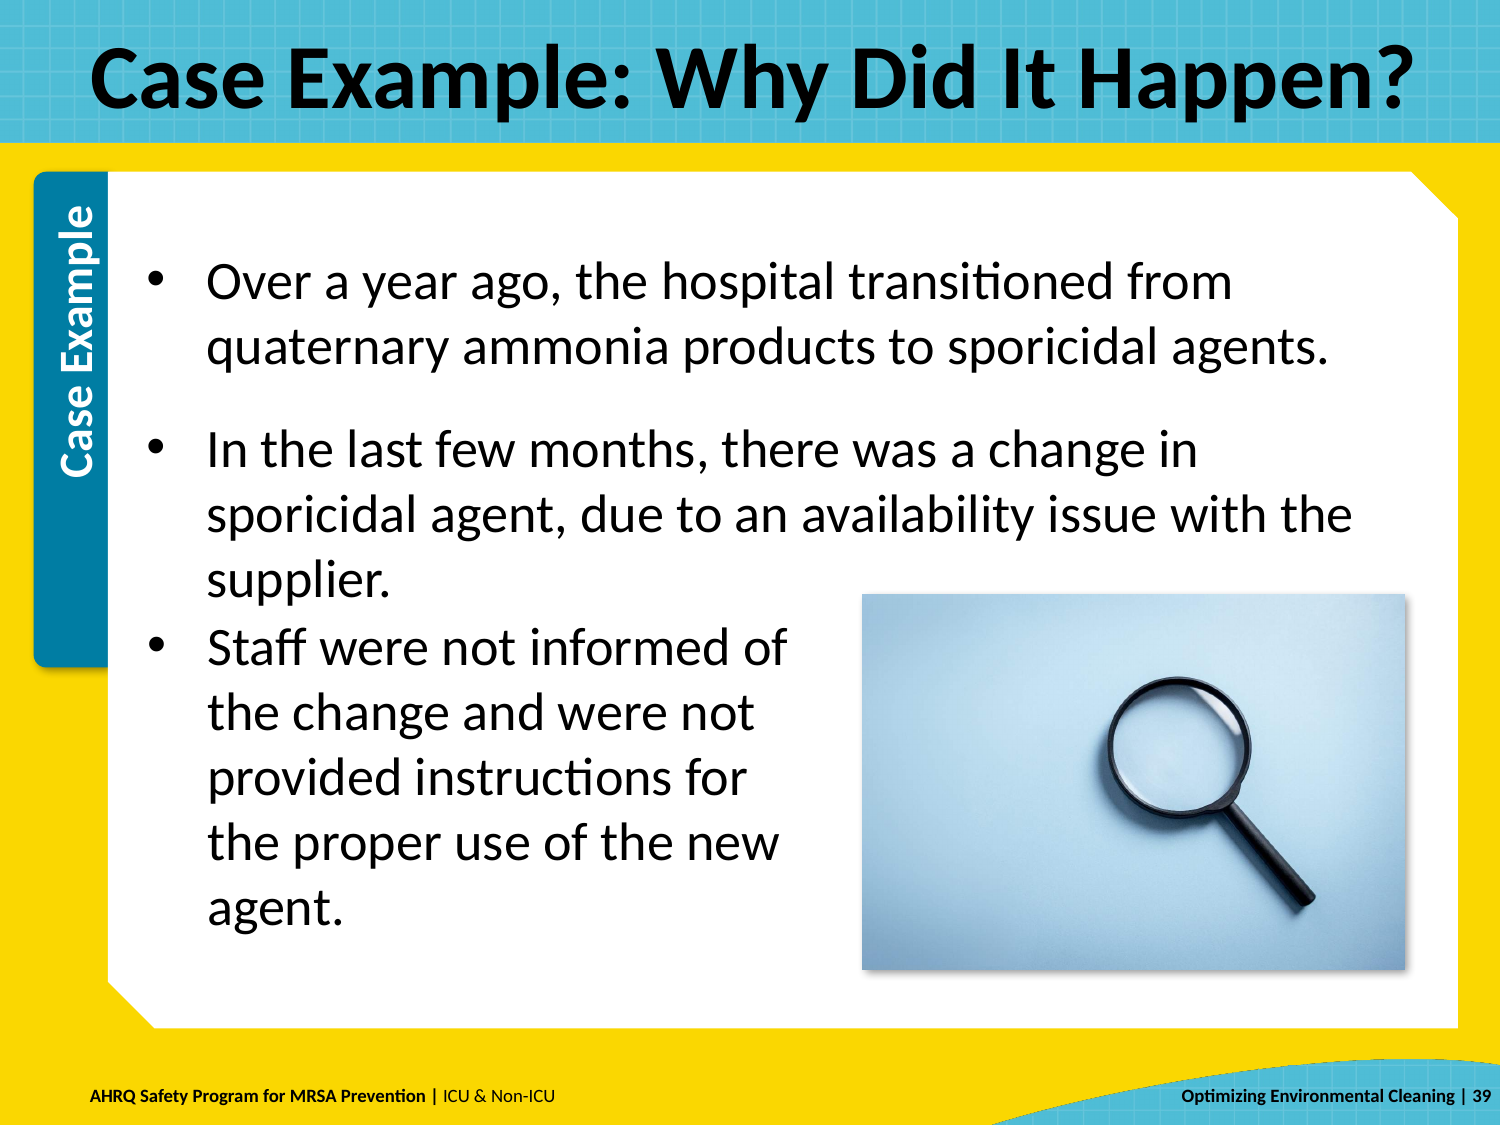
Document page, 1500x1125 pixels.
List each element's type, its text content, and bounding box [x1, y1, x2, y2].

list Staff were not informed of the change and were not provided instructions for the proper use of the new agent. [131, 604, 829, 1009]
title Case Example: Why Did It Happen? [75, 0, 1455, 150]
list Over a year ago, the hospital transitioned from quaternary ammonia products to sporicidal agents. In the last few months, there was a change in sporicidal agent, due to an availability issue with the supplier. [131, 237, 1439, 645]
picture [0, 0, 1500, 1125]
slide_number | 39 [1455, 1065, 1500, 1125]
